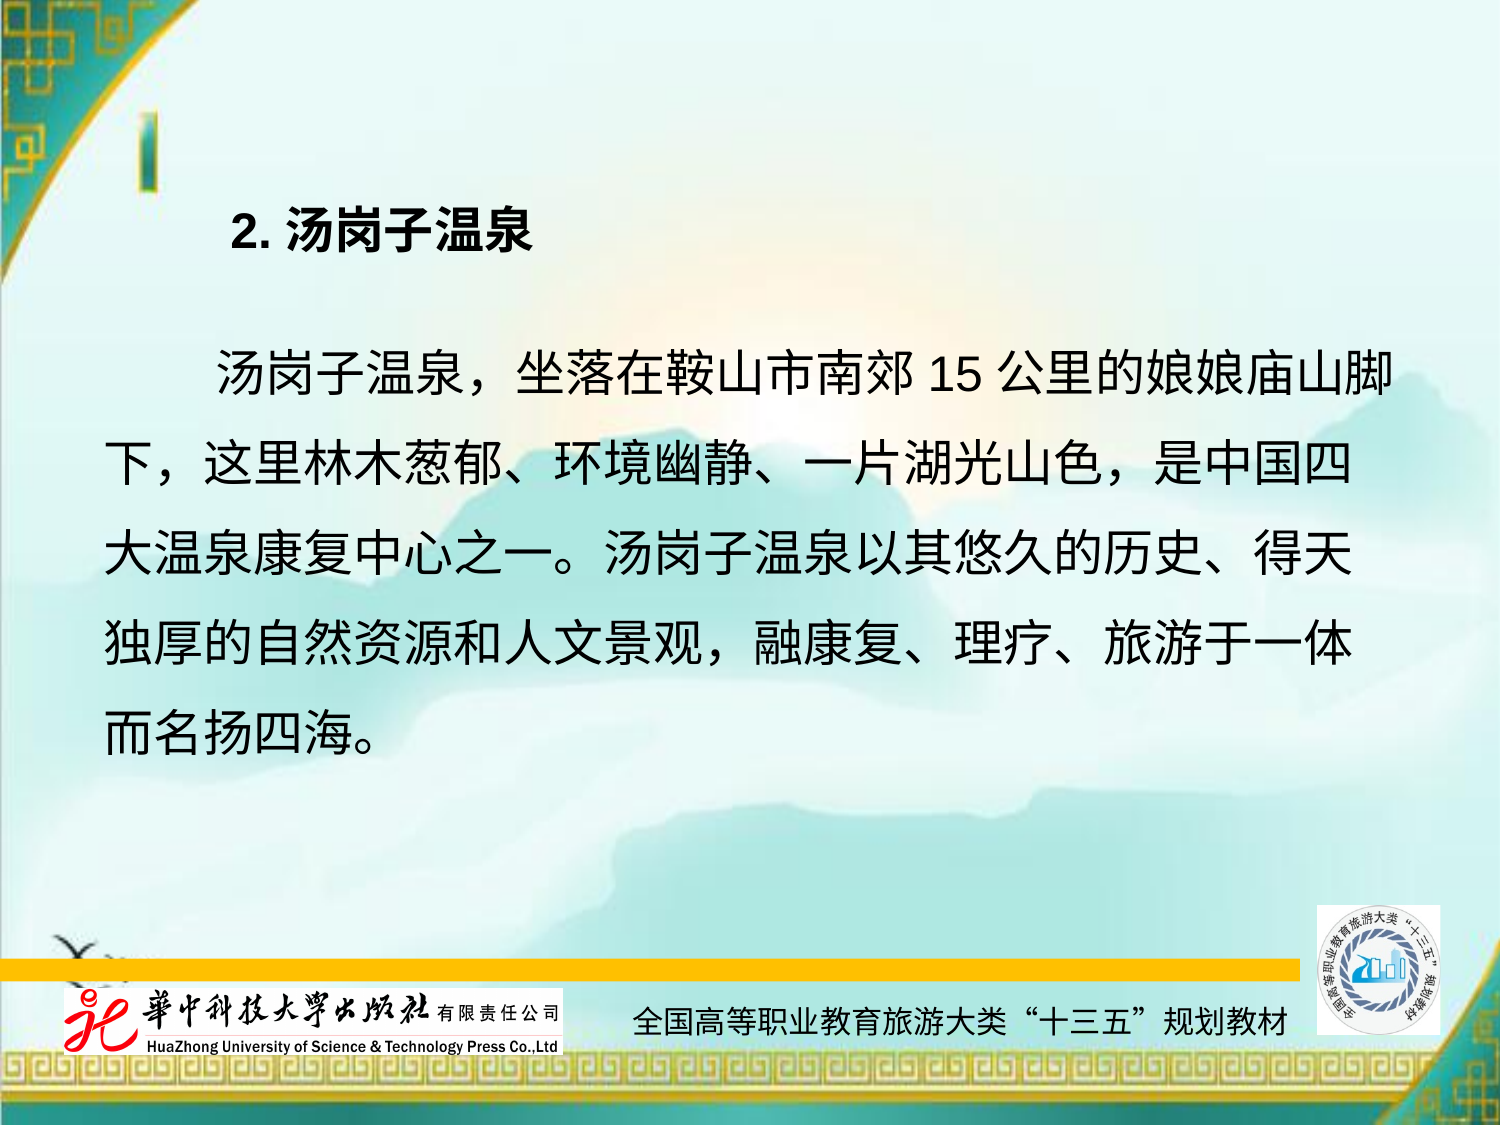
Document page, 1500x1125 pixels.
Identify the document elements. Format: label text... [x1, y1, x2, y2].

text_box 2.汤岗子温泉 汤岗子温泉，坐落在鞍山市南郊15公里的娘娘庙山脚下，这里林木葱郁、环境幽静、一片湖光山色，是中国四大温泉康复中心之一。汤岗子温泉以其悠久的历史、得天独厚的自然资源和人文景观，融康复、理疗、旅游于一体而名扬四海。 [88, 160, 1418, 769]
picture [0, 0, 1500, 1125]
